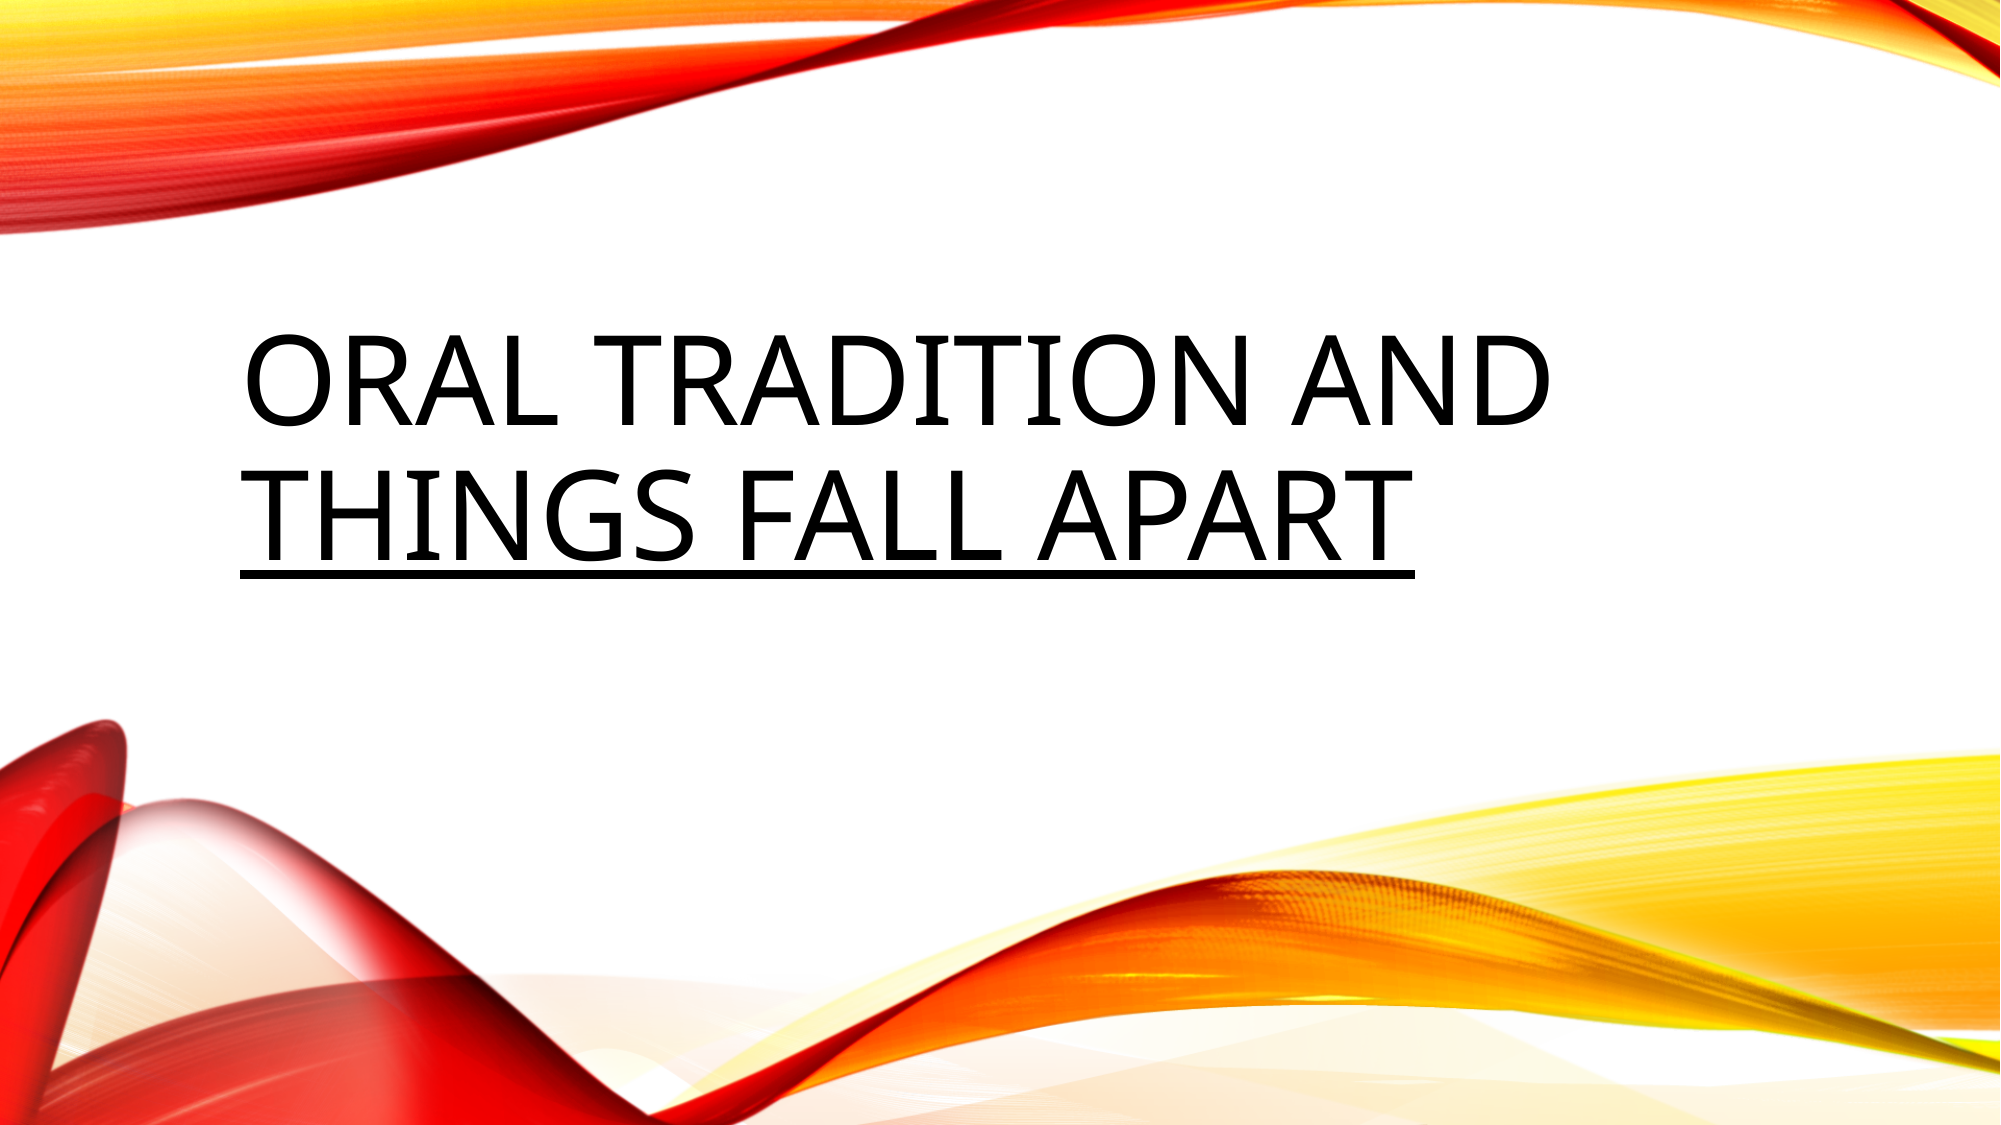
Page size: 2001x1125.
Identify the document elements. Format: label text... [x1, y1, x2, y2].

picture [0, 717, 2000, 1125]
title Oral Tradition and Things Fall Apart [225, 295, 1775, 596]
picture [0, 0, 2000, 237]
